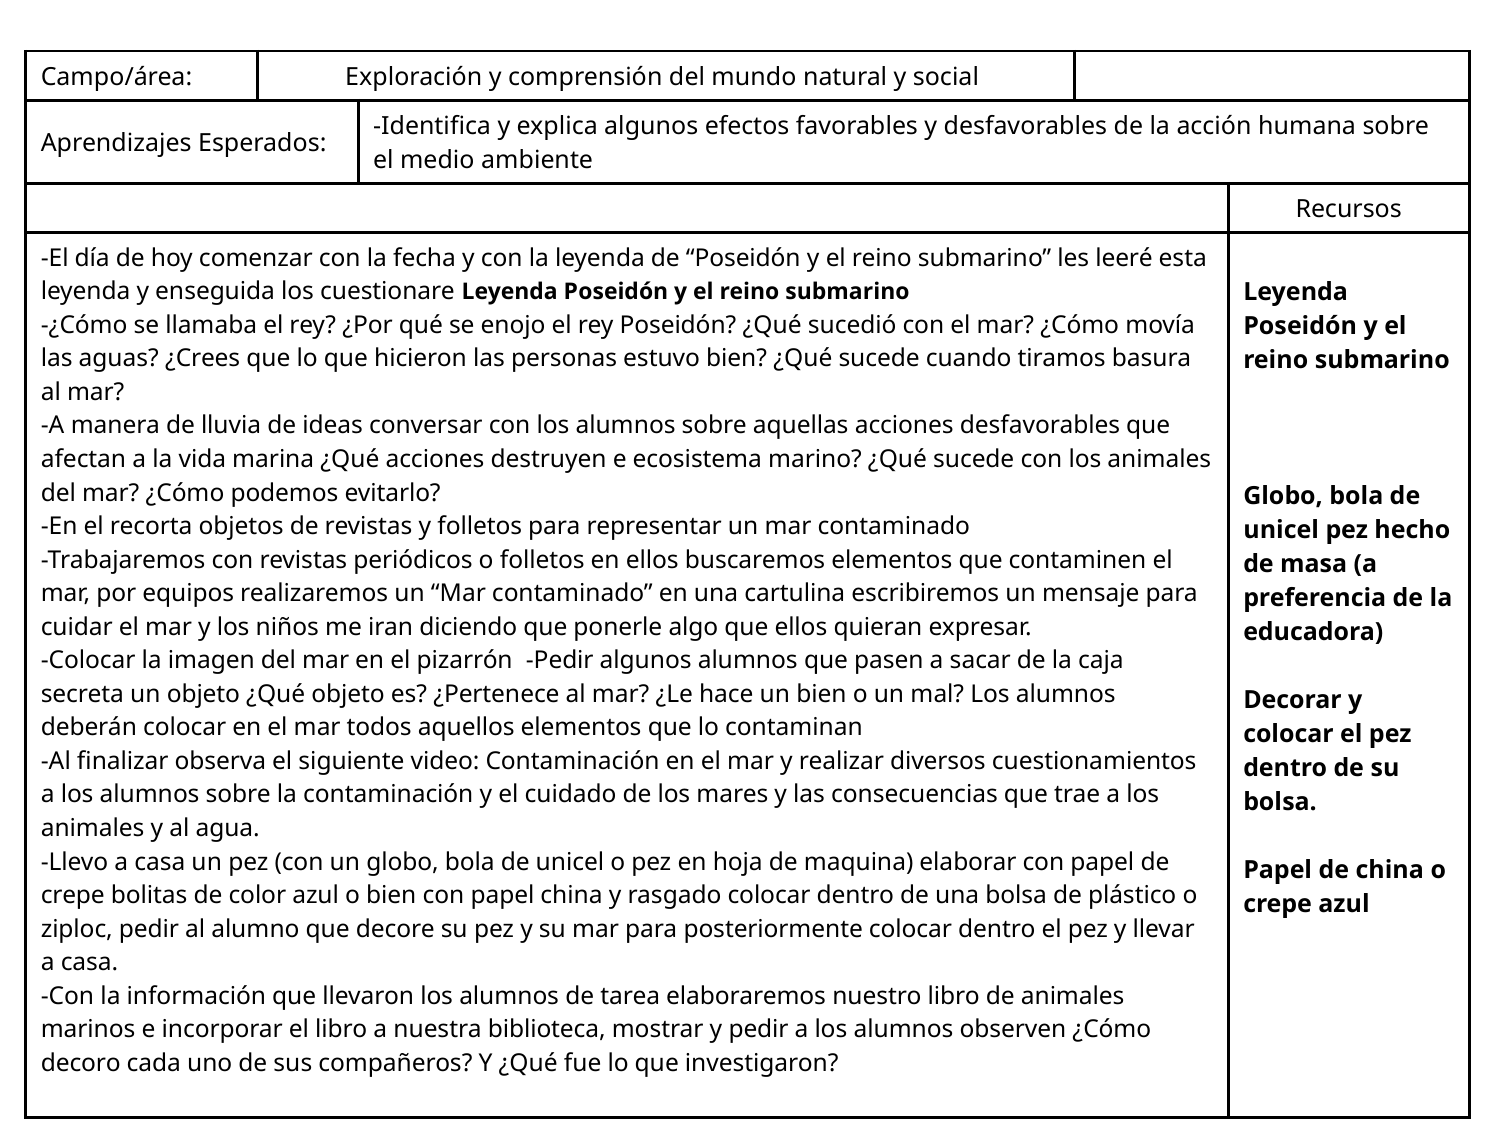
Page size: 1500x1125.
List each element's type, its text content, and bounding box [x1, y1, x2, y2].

table_cell Aprendizajes Esperados: [27, 102, 357, 182]
table_cell -Identifica y explica algunos efectos favorables y desfavorables de la acción humana sobre el medio ambiente [360, 102, 1468, 182]
table_cell -El día de hoy comenzar con la fecha y con la leyenda de “Poseidón y el reino submarino” les leeré esta leyenda y enseguida los cuestionare Leyenda Poseidón y el reino submarino -¿Cómo se llamaba el rey? ¿Por qué se enojo el rey Poseidón? ¿Qué sucedió con el mar? ¿Cómo movía las aguas? ¿Crees que lo que hicieron las personas estuvo bien? ¿Qué sucede cuando tiramos basura al mar? -A manera de lluvia de ideas conversar con los alumnos sobre aquellas acciones desfavorables que afectan a la vida marina ¿Qué acciones destruyen e ecosistema marino? ¿Qué sucede con los animales del mar? ¿Cómo podemos evitarlo? -En el recorta objetos de revistas y folletos para representar un mar contaminado -Trabajaremos con revistas periódicos o folletos en ellos buscaremos elementos que contaminen el mar, por equipos realizaremos un “Mar contaminado” en una cartulina escribiremos un mensaje para cuidar el mar y los niños me iran diciendo que ponerle algo que ellos quieran expresar. -Colocar la imagen del mar en el pizarrón -Pedir algunos alumnos que pasen a sacar de la caja secreta un objeto ¿Qué objeto es? ¿Pertenece al mar? ¿Le hace un bien o un mal? Los alumnos deberán colocar en el mar todos aquellos elementos que lo contaminan -Al finalizar observa el siguiente video: Contaminación en el mar y realizar diversos cuestionamientos a los alumnos sobre la contaminación y el cuidado de los mares y las consecuencias que trae a los animales y al agua. -Llevo a casa un pez (con un globo, bola de unicel o pez en hoja de maquina) elaborar con papel de crepe bolitas de color azul o bien con papel china y rasgado colocar dentro de una bolsa de plástico o ziploc, pedir al alumno que decore su pez y su mar para posteriormente colocar dentro el pez y llevar a casa. -Con la información que llevaron los alumnos de tarea elaboraremos nuestro libro de animales marinos e incorporar el libro a nuestra biblioteca, mostrar y pedir a los alumnos observen ¿Cómo decoro cada uno de sus compañeros? Y ¿Qué fue lo que investigaron? [27, 234, 1227, 1116]
table_cell Leyenda Poseidón y el reino submarino Globo, bola de unicel pez hecho de masa (a preferencia de la educadora) Decorar y colocar el pez dentro de su bolsa. Papel de china o crepe azul [1230, 234, 1468, 1116]
table_header Campo/área: [27, 52, 256, 99]
table_cell Recursos [1230, 185, 1468, 231]
table_cell [27, 185, 1227, 231]
table_header [1076, 52, 1468, 99]
table_header Exploración y comprensión del mundo natural y social [259, 52, 1073, 99]
